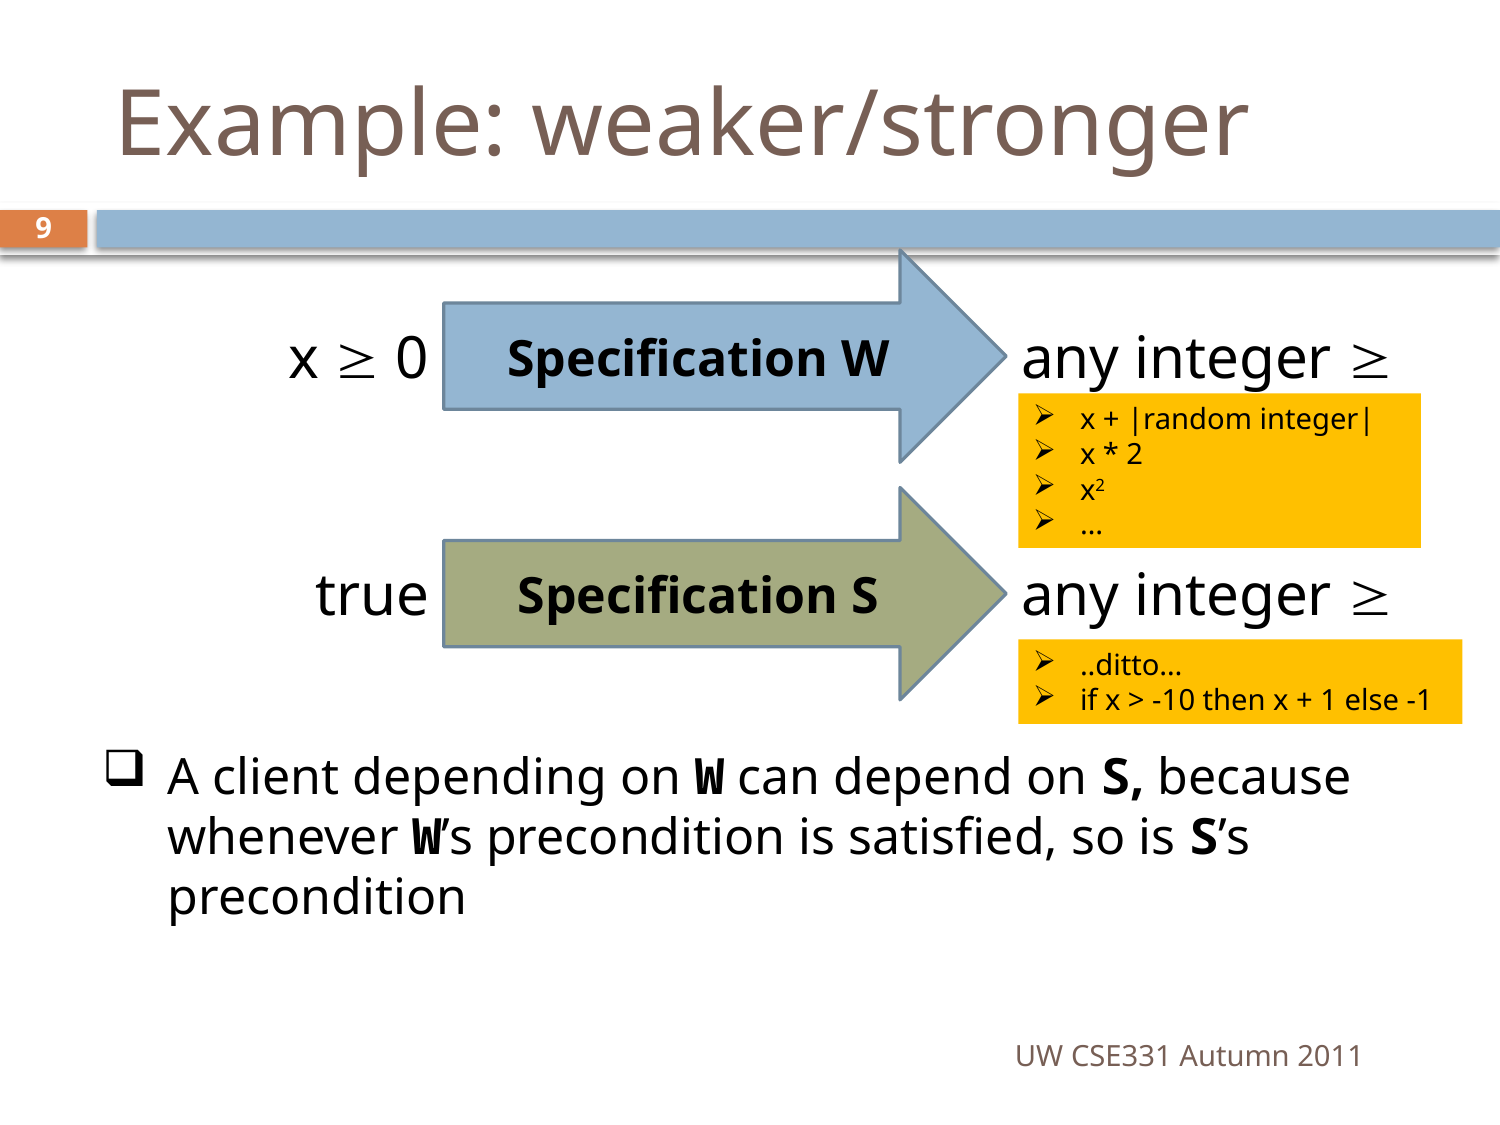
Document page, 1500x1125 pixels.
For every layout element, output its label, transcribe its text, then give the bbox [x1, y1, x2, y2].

title Example: weaker/stronger [99, 37, 1438, 200]
text_box ..ditto… if x > -10 then x + 1 else -1 [1018, 639, 1463, 724]
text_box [68, 249, 1426, 463]
text_box A client depending on W can depend on S, because whenever W’s precondition is satisfied, so is S’s precondition [87, 737, 1400, 933]
slide_number UW CSE331 Autumn 2011 [999, 1025, 1438, 1085]
slide_number 9 [0, 208, 88, 249]
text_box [68, 487, 1438, 701]
text_box x + |random integer| x * 2 x2 … [1018, 473, 1421, 486]
